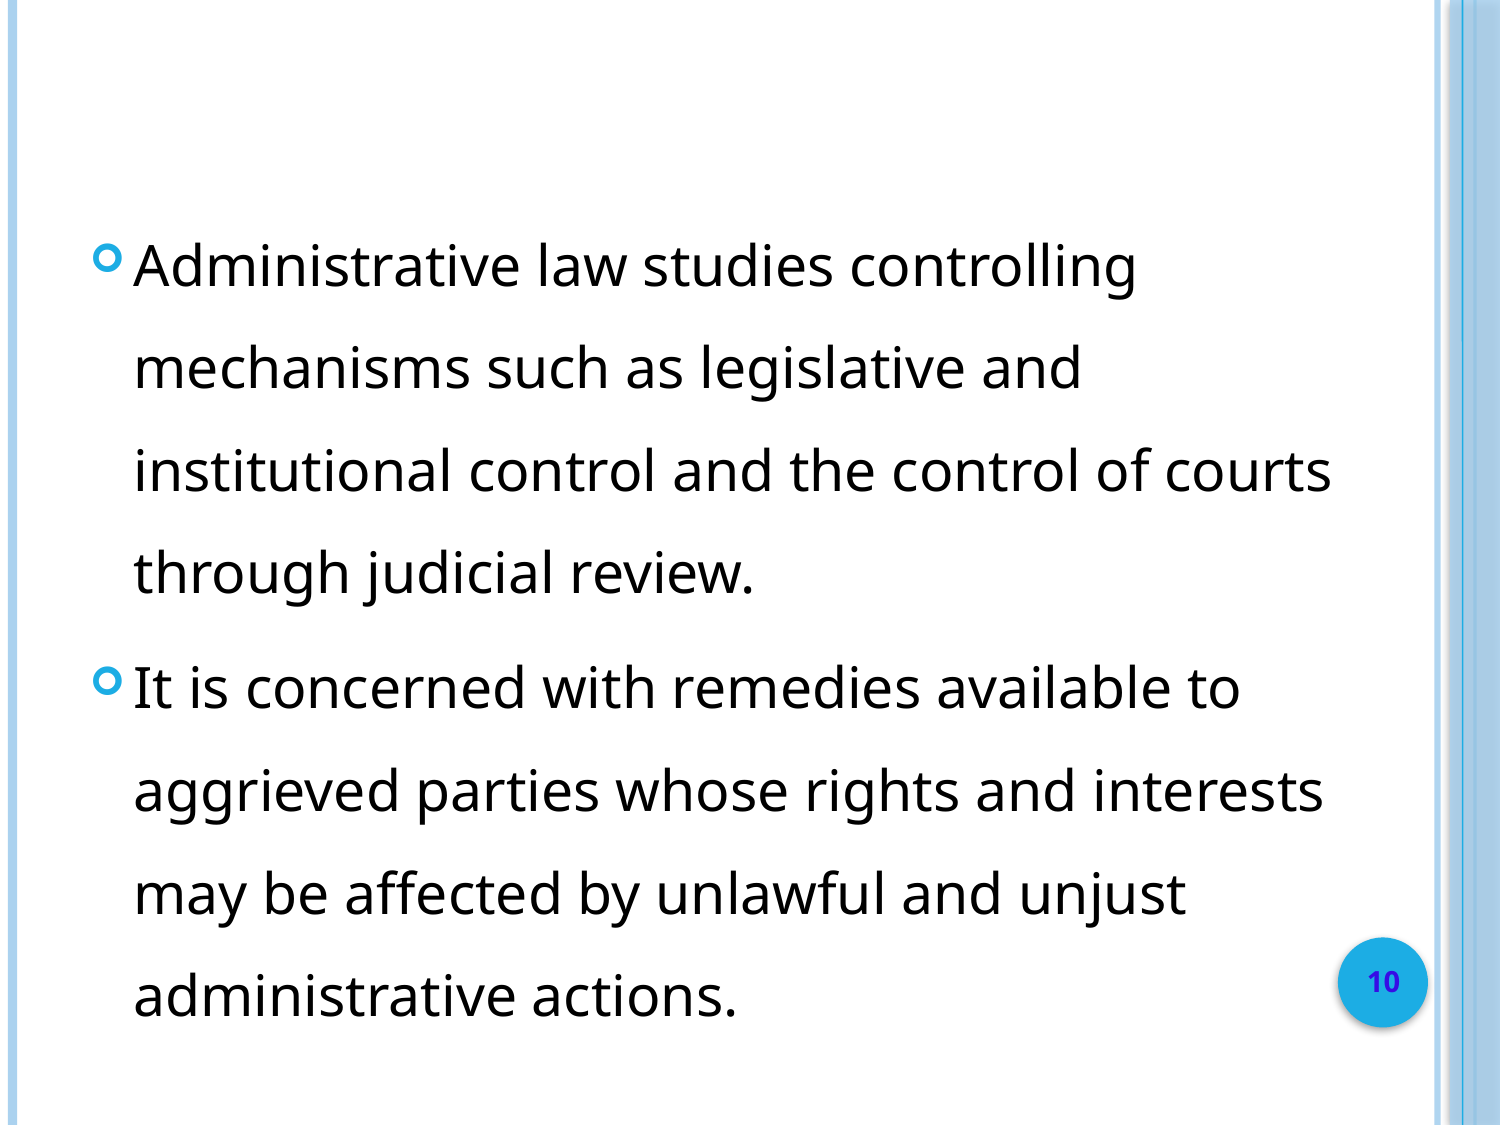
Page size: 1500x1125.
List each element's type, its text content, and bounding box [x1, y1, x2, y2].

list Administrative law studies controlling mechanisms such as legislative and institutional control and the control of courts through judicial review. It is concerned with remedies available to aggrieved parties whose rights and interests may be affected by unlawful and unjust administrative actions. [75, 187, 1425, 1038]
slide_number 10 [1333, 940, 1434, 1027]
